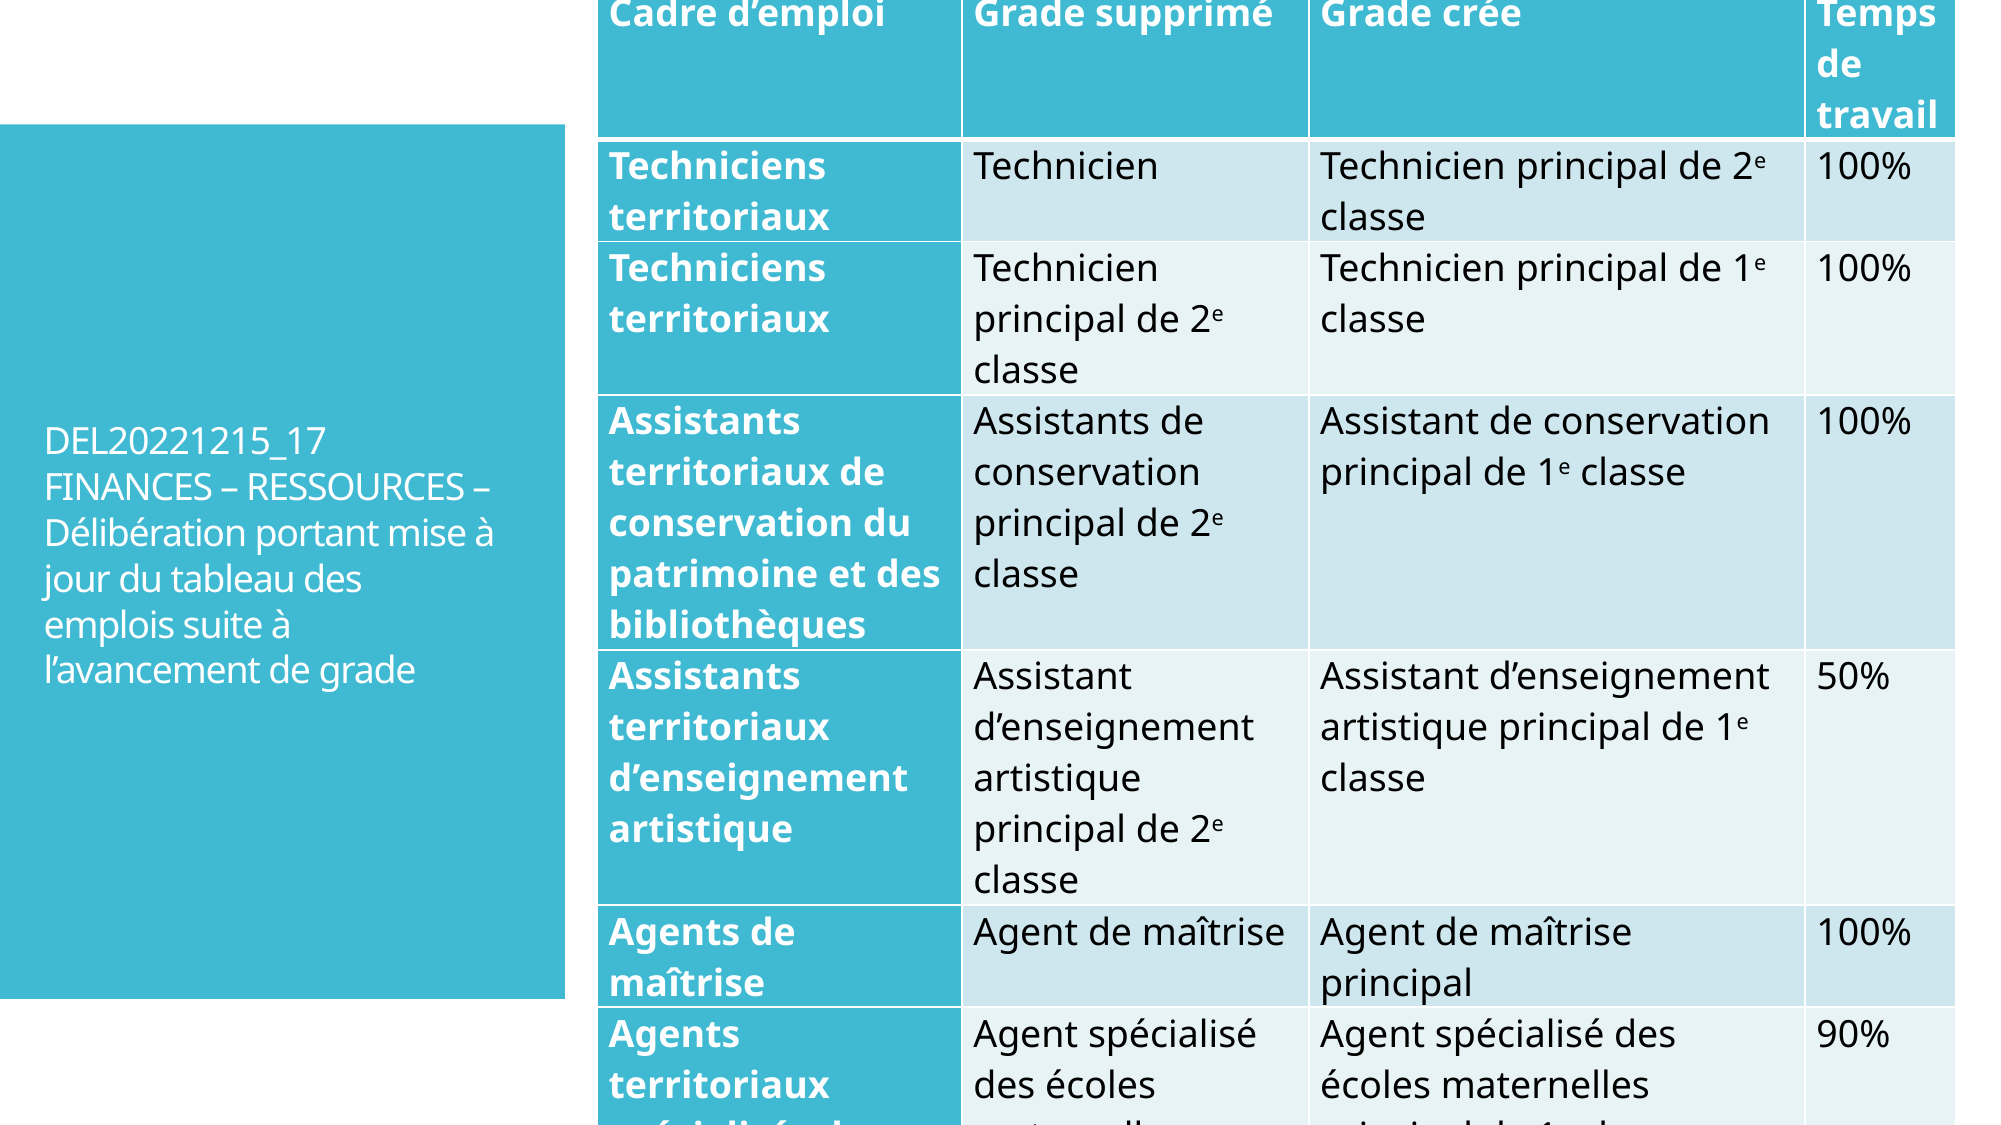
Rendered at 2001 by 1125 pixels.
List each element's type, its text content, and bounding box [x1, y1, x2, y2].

table_cell Technicien principal de 2e classe [963, 242, 1308, 394]
table_header Grade crée [1310, 0, 1804, 137]
table_cell Technicien [963, 142, 1308, 241]
table_cell Agent spécialisé des écoles maternelles principal de 1e classe [1310, 1008, 1804, 1125]
table_header Grade supprimé [963, 0, 1308, 137]
table_header Cadre d’emploi [598, 0, 961, 137]
table_cell Assistant d’enseignement artistique principal de 1e classe [1310, 651, 1804, 904]
table_cell Technicien principal de 2e classe [1310, 142, 1804, 241]
table_cell Techniciens territoriaux [598, 142, 961, 241]
table_cell Agent de maîtrise principal [1310, 906, 1804, 1006]
table_cell 100% [1806, 242, 1955, 394]
table_cell Assistants territoriaux de conservation du patrimoine et des bibliothèques [598, 396, 961, 649]
table_cell 90% [1806, 1008, 1955, 1125]
table_cell Assistant de conservation principal de 1e classe [1310, 396, 1804, 649]
table_cell Agent spécialisé des écoles maternelles principal de 2e classe [963, 1008, 1308, 1125]
table_header Temps de travail [1806, 0, 1955, 137]
table_cell 100% [1806, 906, 1955, 1006]
table_cell Agents de maîtrise [598, 906, 961, 1006]
table_cell 50% [1806, 651, 1955, 904]
table_cell Assistants de conservation principal de 2e classe [963, 396, 1308, 649]
table_cell Assistants territoriaux d’enseignement artistique [598, 651, 961, 904]
table_cell 100% [1806, 396, 1955, 649]
table_cell Agent de maîtrise [963, 906, 1308, 1006]
table_cell Assistant d’enseignement artistique principal de 2e classe [963, 651, 1308, 904]
table_cell Techniciens territoriaux [598, 242, 961, 394]
table_cell Agents territoriaux spécialisés des écoles maternelles [598, 1008, 961, 1125]
table_cell Technicien principal de 1e classe [1310, 242, 1804, 394]
table_cell 100% [1806, 142, 1955, 241]
text_box DEL20221215_17 FINANCES – RESSOURCES – Délibération portant mise à jour du tableau des emplois suite à l’avancement de grade [28, 178, 513, 933]
text_box [774, 524, 1225, 586]
